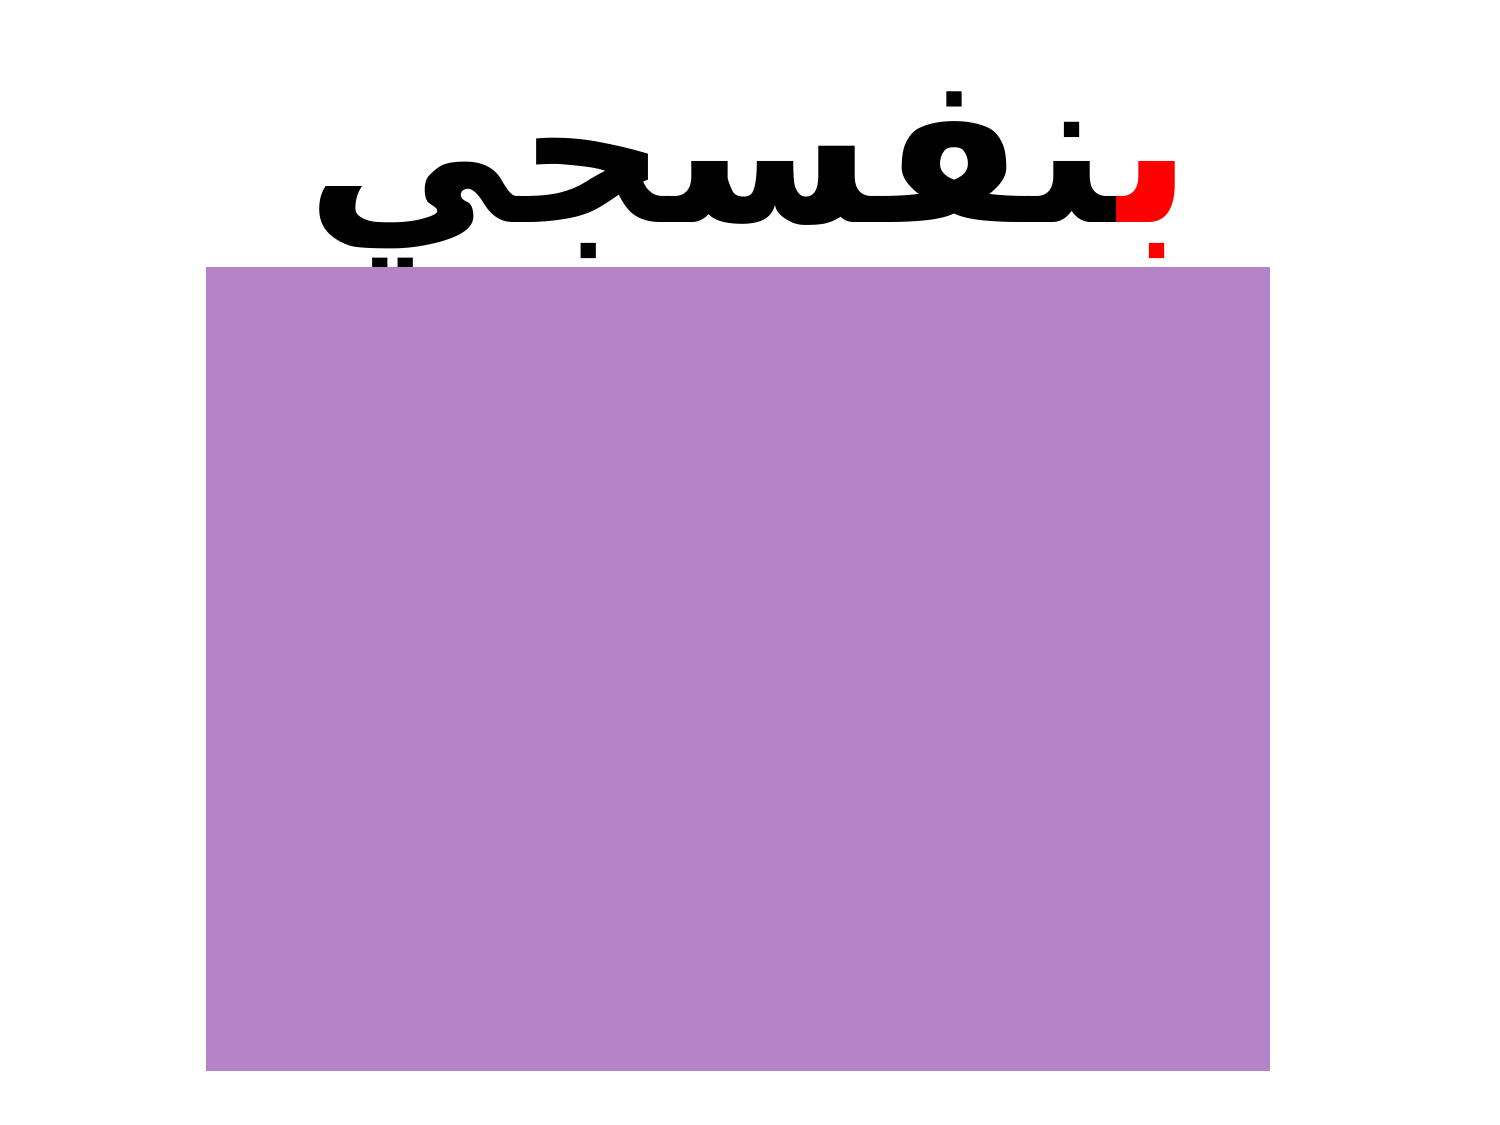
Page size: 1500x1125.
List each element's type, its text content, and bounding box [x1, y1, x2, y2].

title بنفسجي [75, 45, 1425, 233]
picture [206, 266, 1270, 1071]
